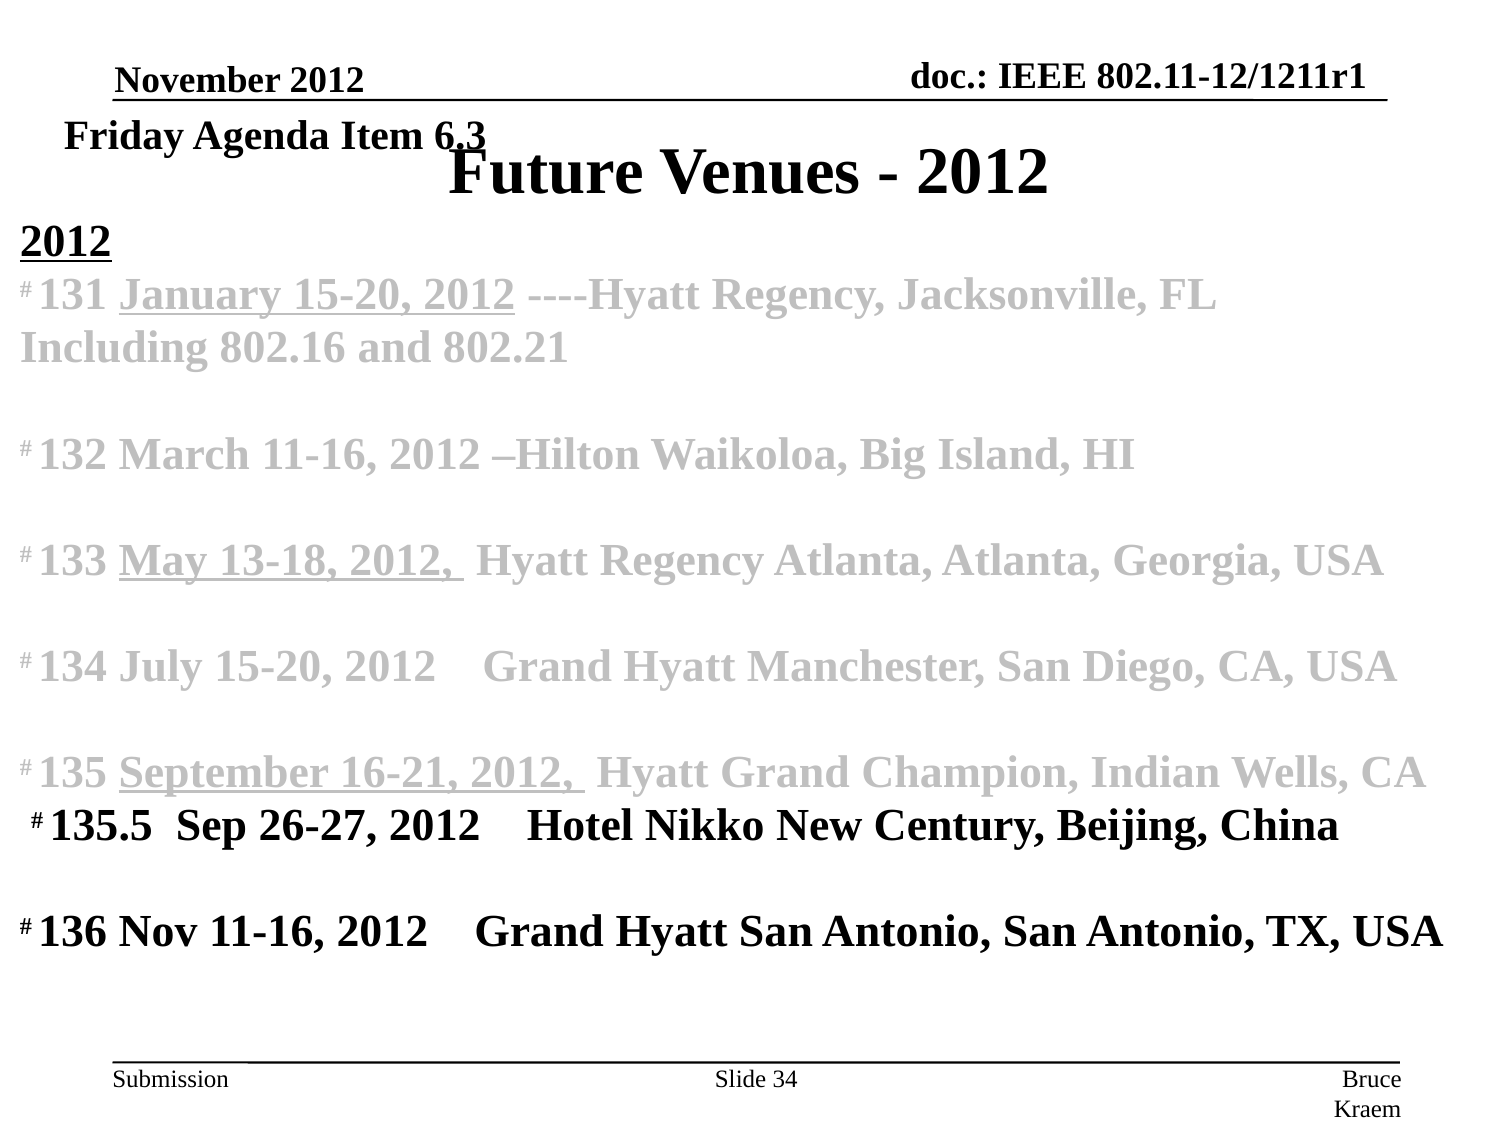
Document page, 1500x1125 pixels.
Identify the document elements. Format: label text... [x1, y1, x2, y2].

title Future Venues - 2012 [112, 112, 1388, 214]
list 2012 # 131 January 15-20, 2012 ----Hyatt Regency, Jacksonville, FL Including 802.16 and 802.21 # 132 March 11-16, 2012 –Hilton Waikoloa, Big Island, HI # 133 May 13-18, 2012, Hyatt Regency Atlanta, Atlanta, Georgia, USA # 134 July 15-20, 2012 Grand Hyatt Manchester, San Diego, CA, USA # 135 September 16-21, 2012, Hyatt Grand Champion, Indian Wells, CA # 135.5 Sep 26-27, 2012 Hotel Nikko New Century, Beijing, China # 136 Nov 11-16, 2012 Grand Hyatt San Antonio, San Antonio, TX, USA [4, 214, 1486, 1000]
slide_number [114, 54, 366, 100]
text_box Friday Agenda Item 6.3 [48, 100, 513, 165]
footer Bruce Kraemer, Marvell [1325, 1062, 1402, 1093]
slide_number Slide 34 [714, 1062, 798, 1093]
